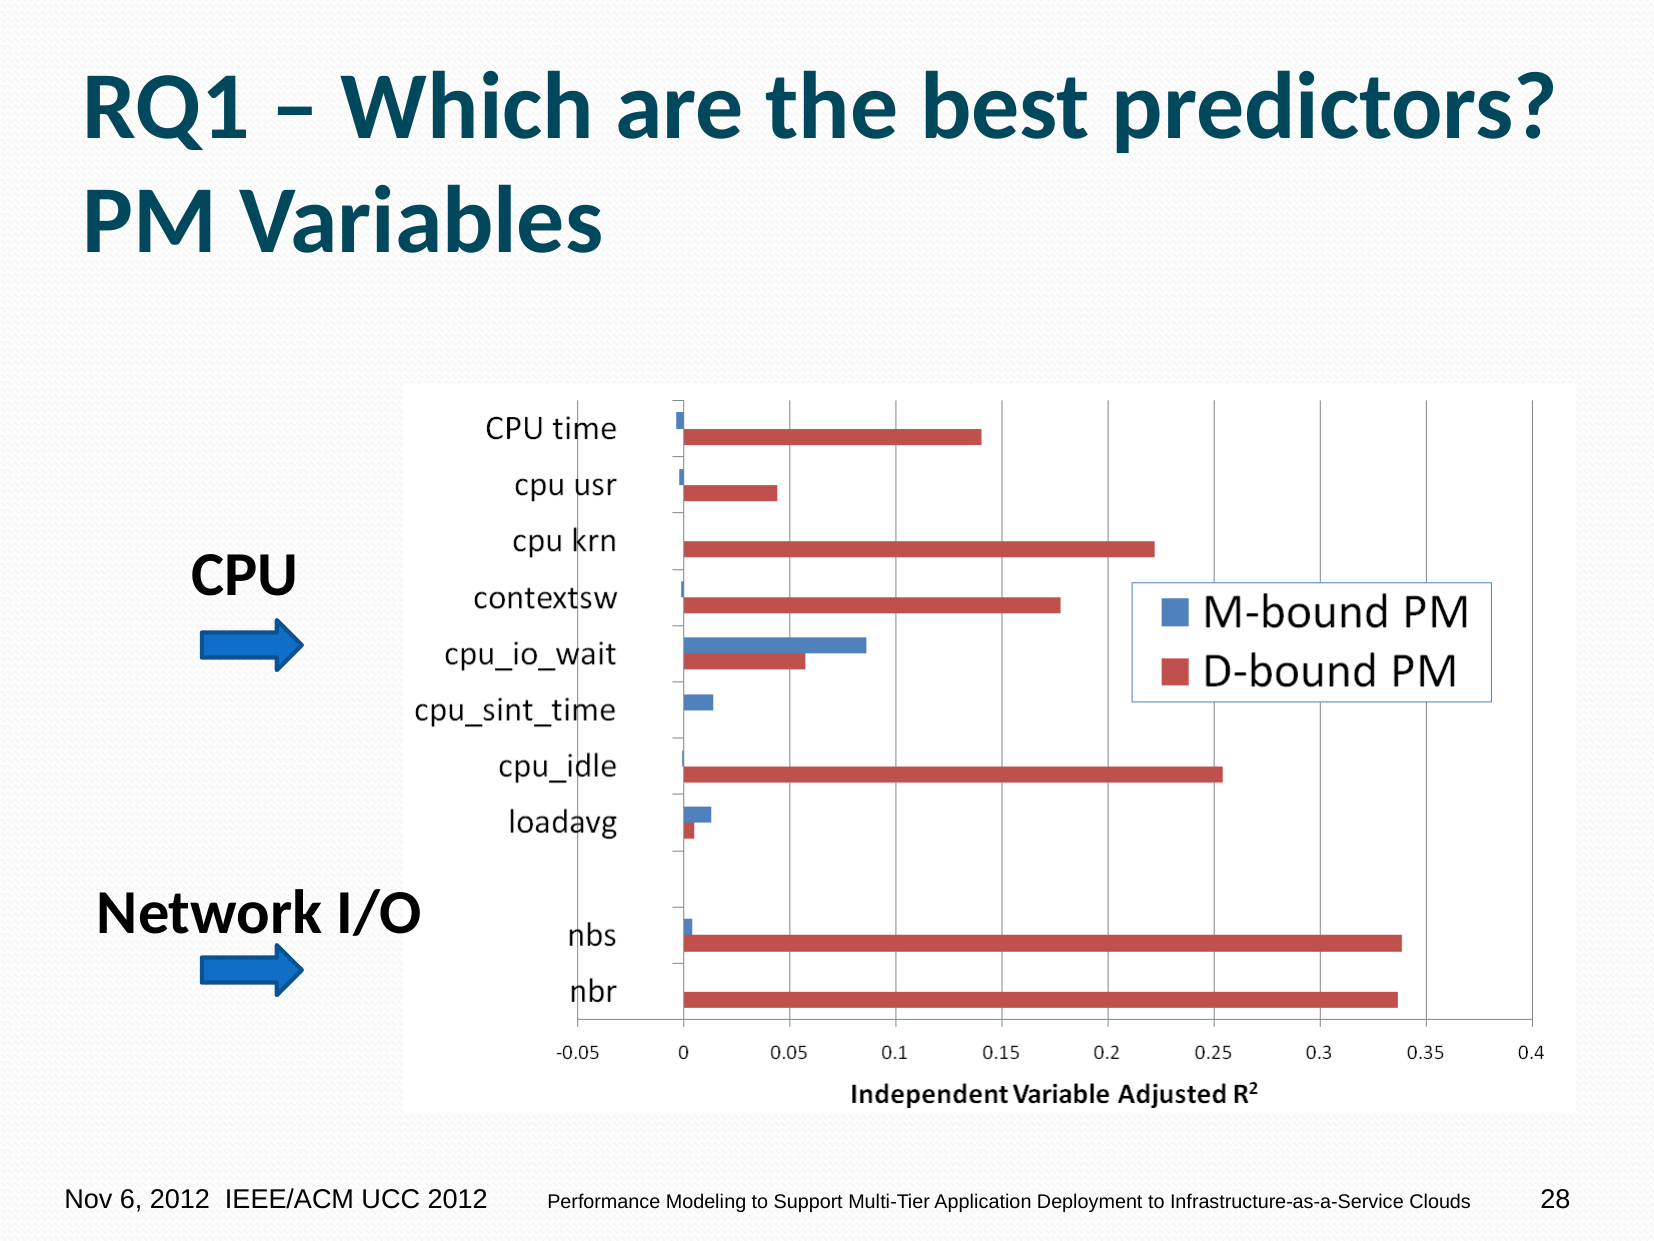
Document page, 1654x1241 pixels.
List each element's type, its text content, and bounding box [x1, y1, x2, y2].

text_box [175, 532, 315, 671]
slide_number 28 [1514, 1166, 1571, 1233]
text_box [80, 869, 440, 996]
title RQ1 – Which are the best predictors? PM Variables [82, 0, 1571, 321]
picture [402, 382, 1577, 1114]
